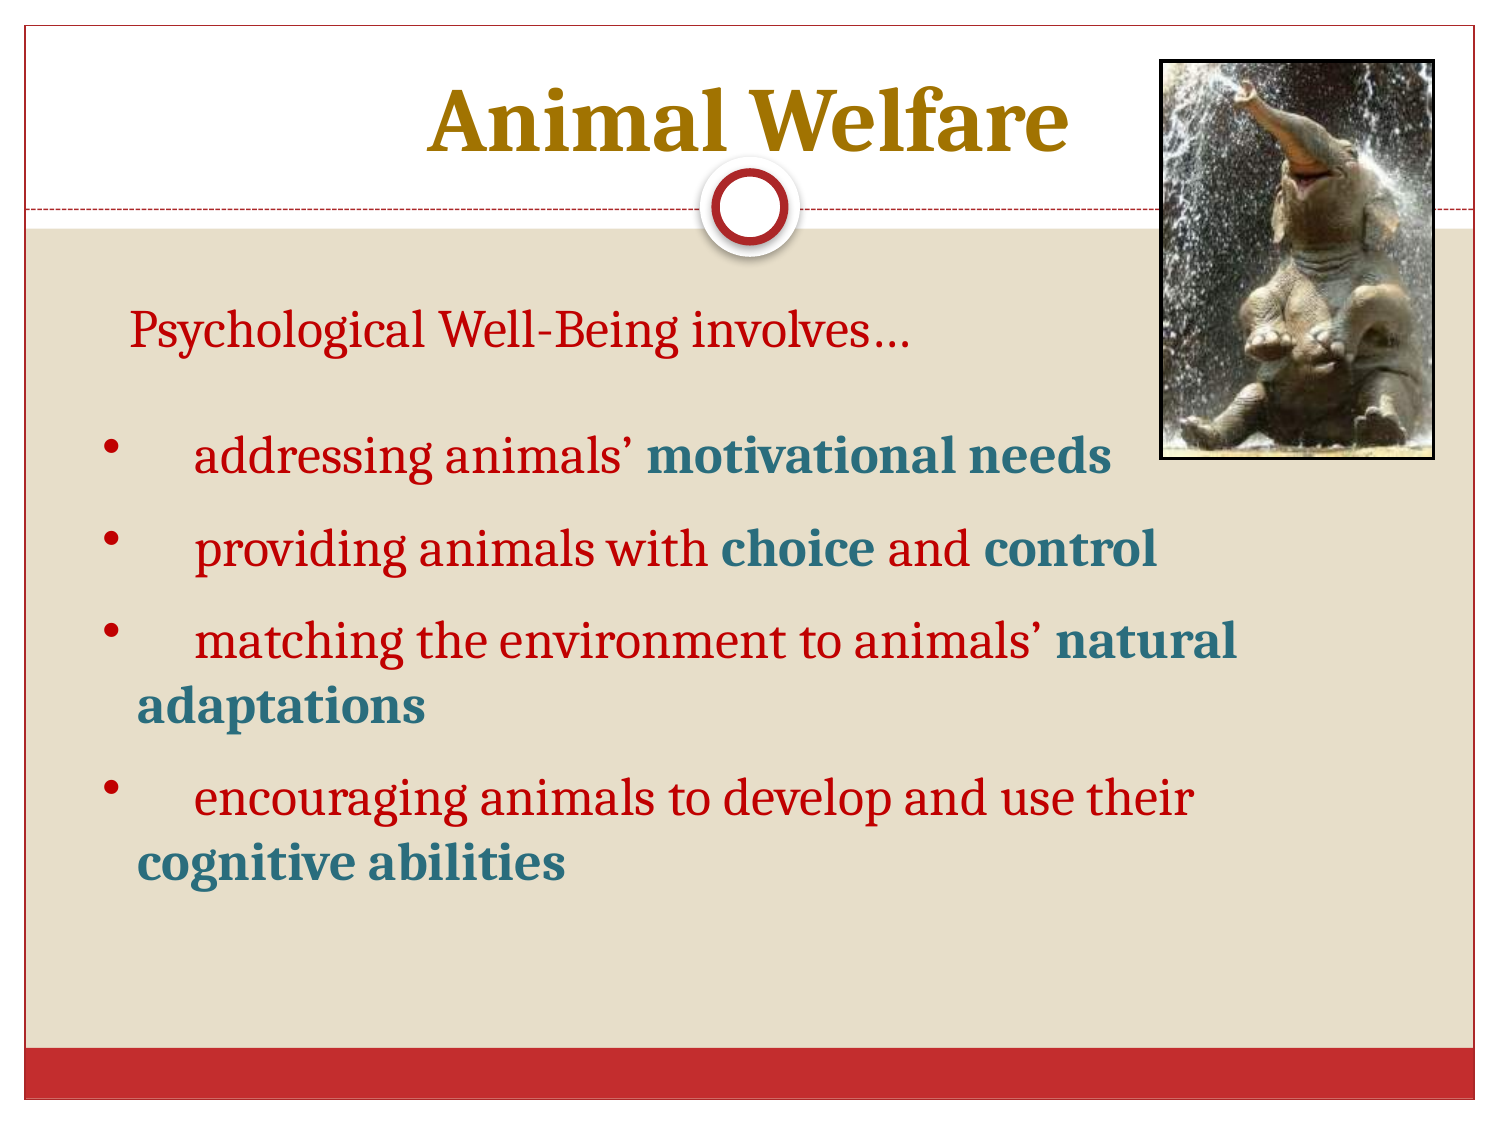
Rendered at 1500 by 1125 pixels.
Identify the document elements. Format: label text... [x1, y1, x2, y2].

text_box Psychological Well-Being involves… [114, 286, 938, 366]
text_box Animal Welfare [50, 52, 1450, 178]
picture [1162, 62, 1433, 457]
text_box addressing animals’ motivational needs providing animals with choice and control matching the environment to animals’ natural adaptations encouraging animals to develop and use their cognitive abilities [87, 412, 1363, 899]
